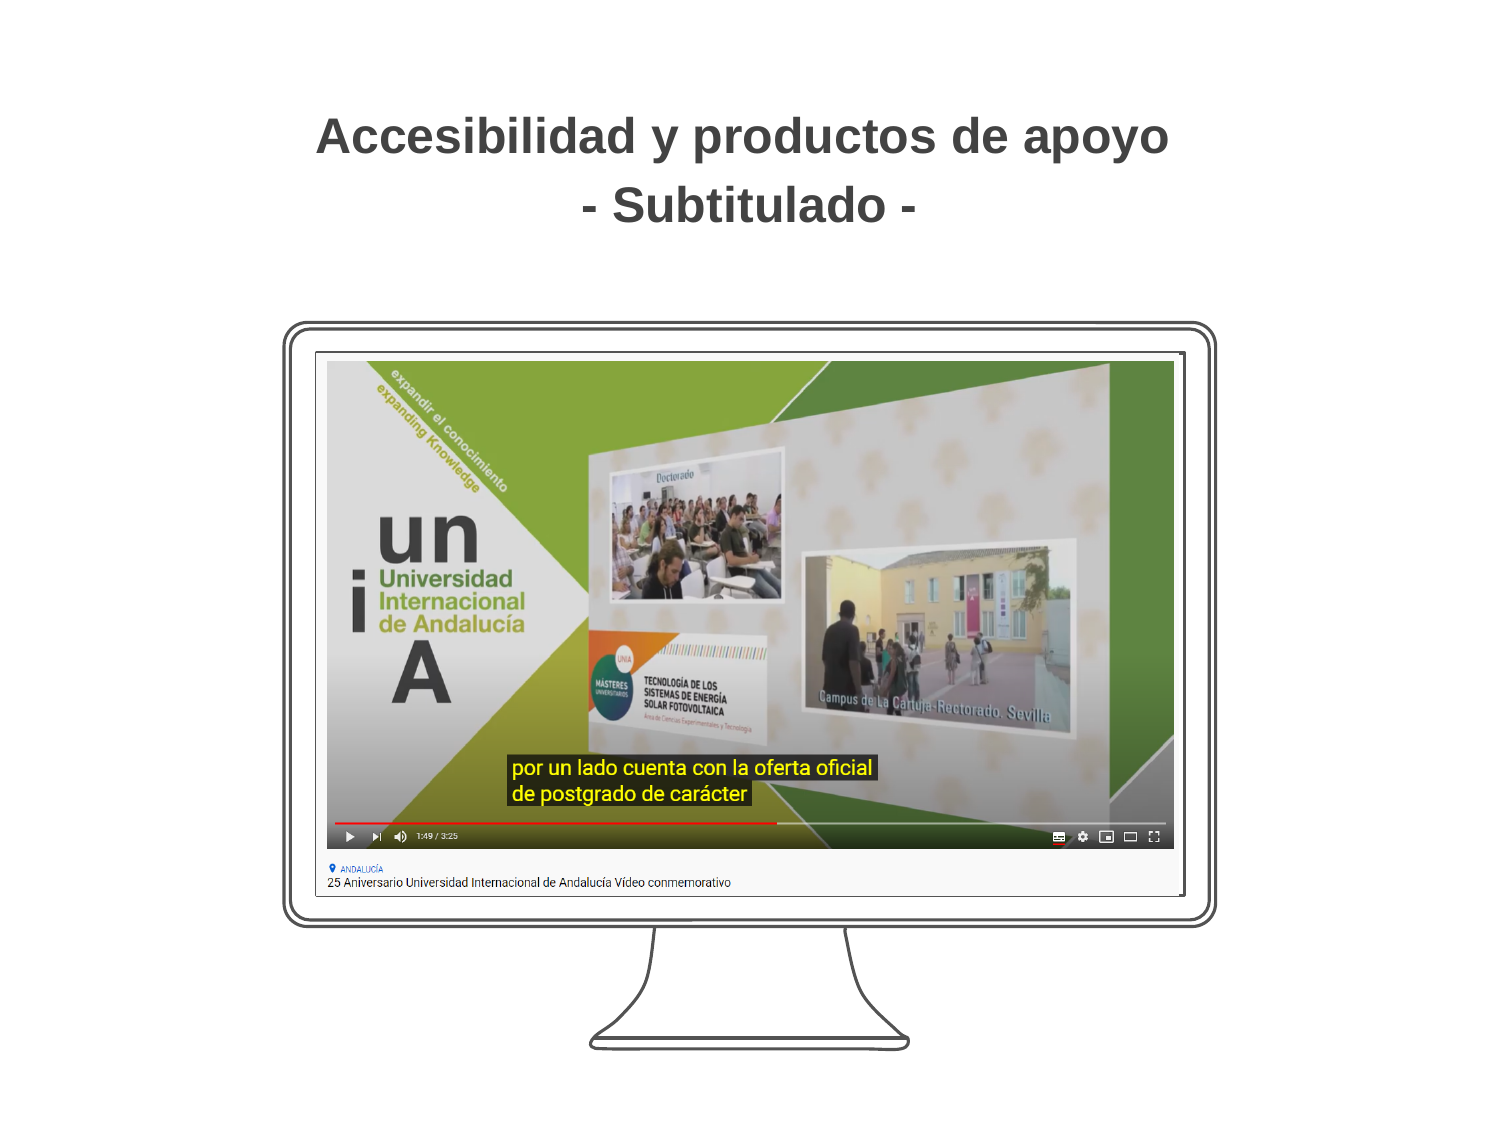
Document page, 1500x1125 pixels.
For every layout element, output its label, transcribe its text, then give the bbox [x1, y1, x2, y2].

text_box [283, 322, 1216, 927]
title Accesibilidad y productos de apoyo - Subtitulado - [0, 47, 1500, 248]
text_box [1180, 353, 1185, 896]
picture [316, 352, 1179, 896]
text_box [590, 1038, 909, 1050]
text_box [595, 926, 904, 1036]
text_box [290, 328, 1210, 920]
